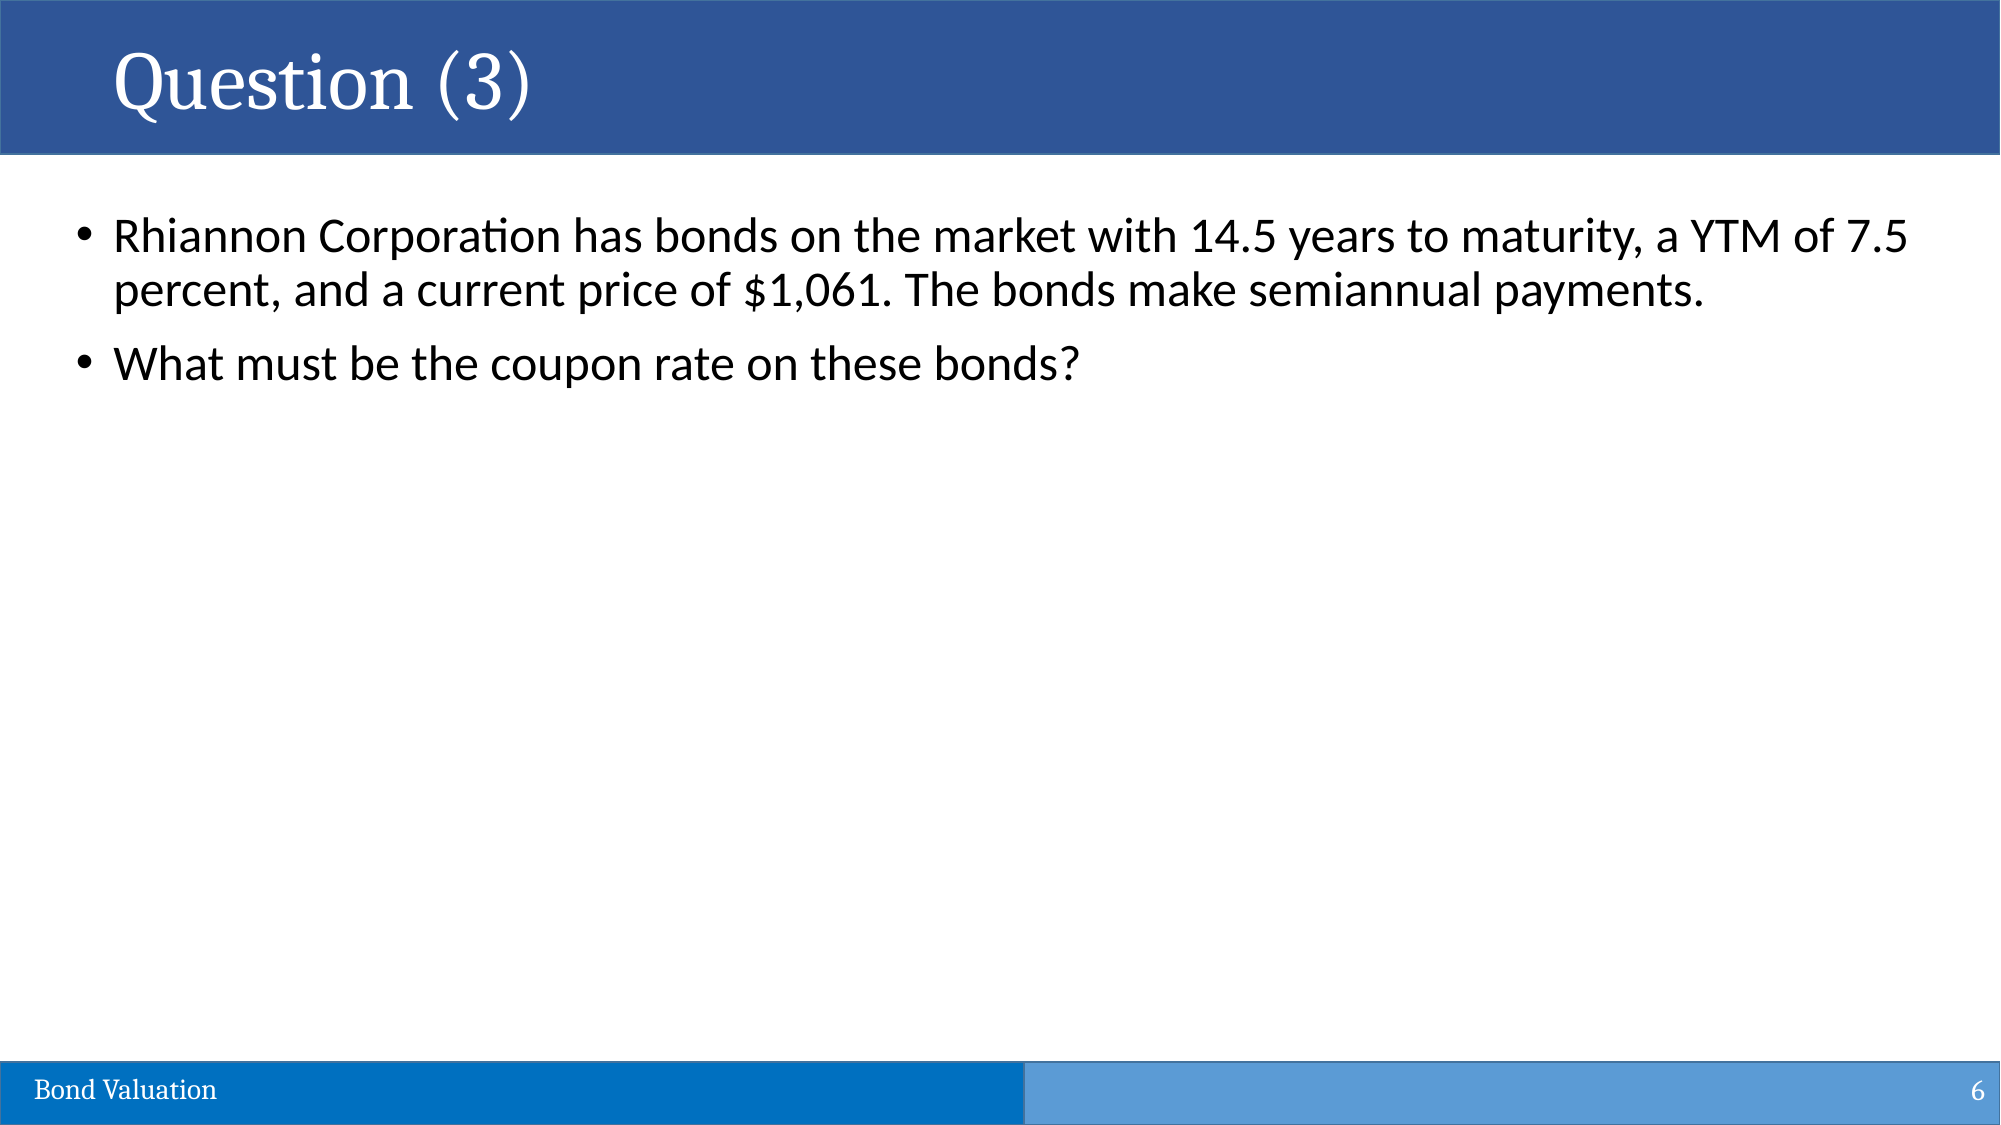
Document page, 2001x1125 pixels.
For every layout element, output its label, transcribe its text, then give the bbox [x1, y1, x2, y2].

text_box [0, 1061, 1023, 1125]
text_box Rhiannon Corporation has bonds on the market with 14.5 years to maturity, a YTM of 7.5 percent, and a current price of $1,061. The bonds make semiannual payments. What must be the coupon rate on these bonds? [61, 201, 1950, 1057]
text_box [0, 0, 2000, 155]
text_box Question (3) [99, 18, 1912, 134]
slide_number 6 [1550, 1059, 2000, 1120]
text_box [1023, 1061, 2000, 1125]
text_box Bond Valuation [19, 1063, 850, 1113]
